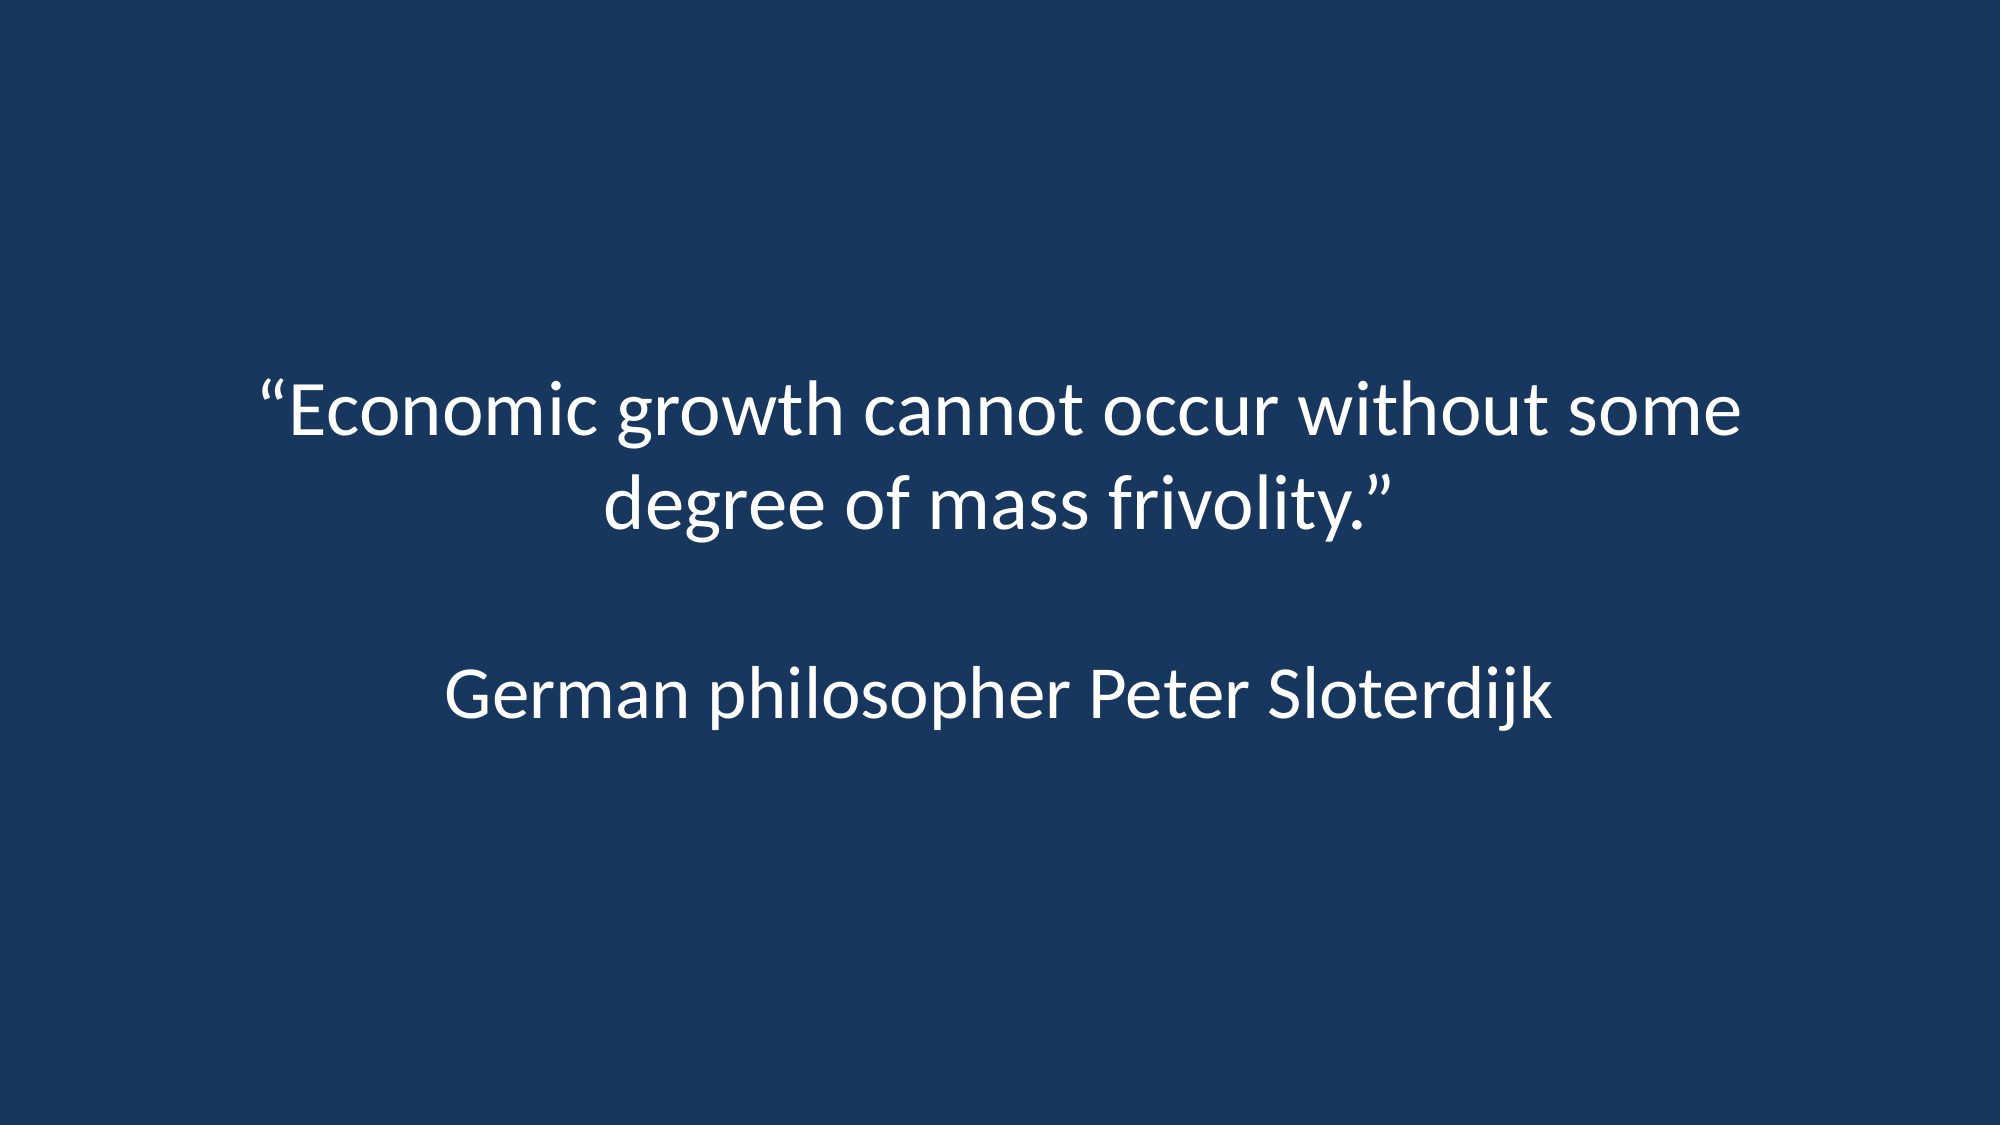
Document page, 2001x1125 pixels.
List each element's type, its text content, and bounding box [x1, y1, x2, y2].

subtitle German philosopher Peter Sloterdijk [300, 637, 1700, 925]
title “Economic growth cannot occur without some degree of mass frivolity.” [150, 349, 1850, 591]
